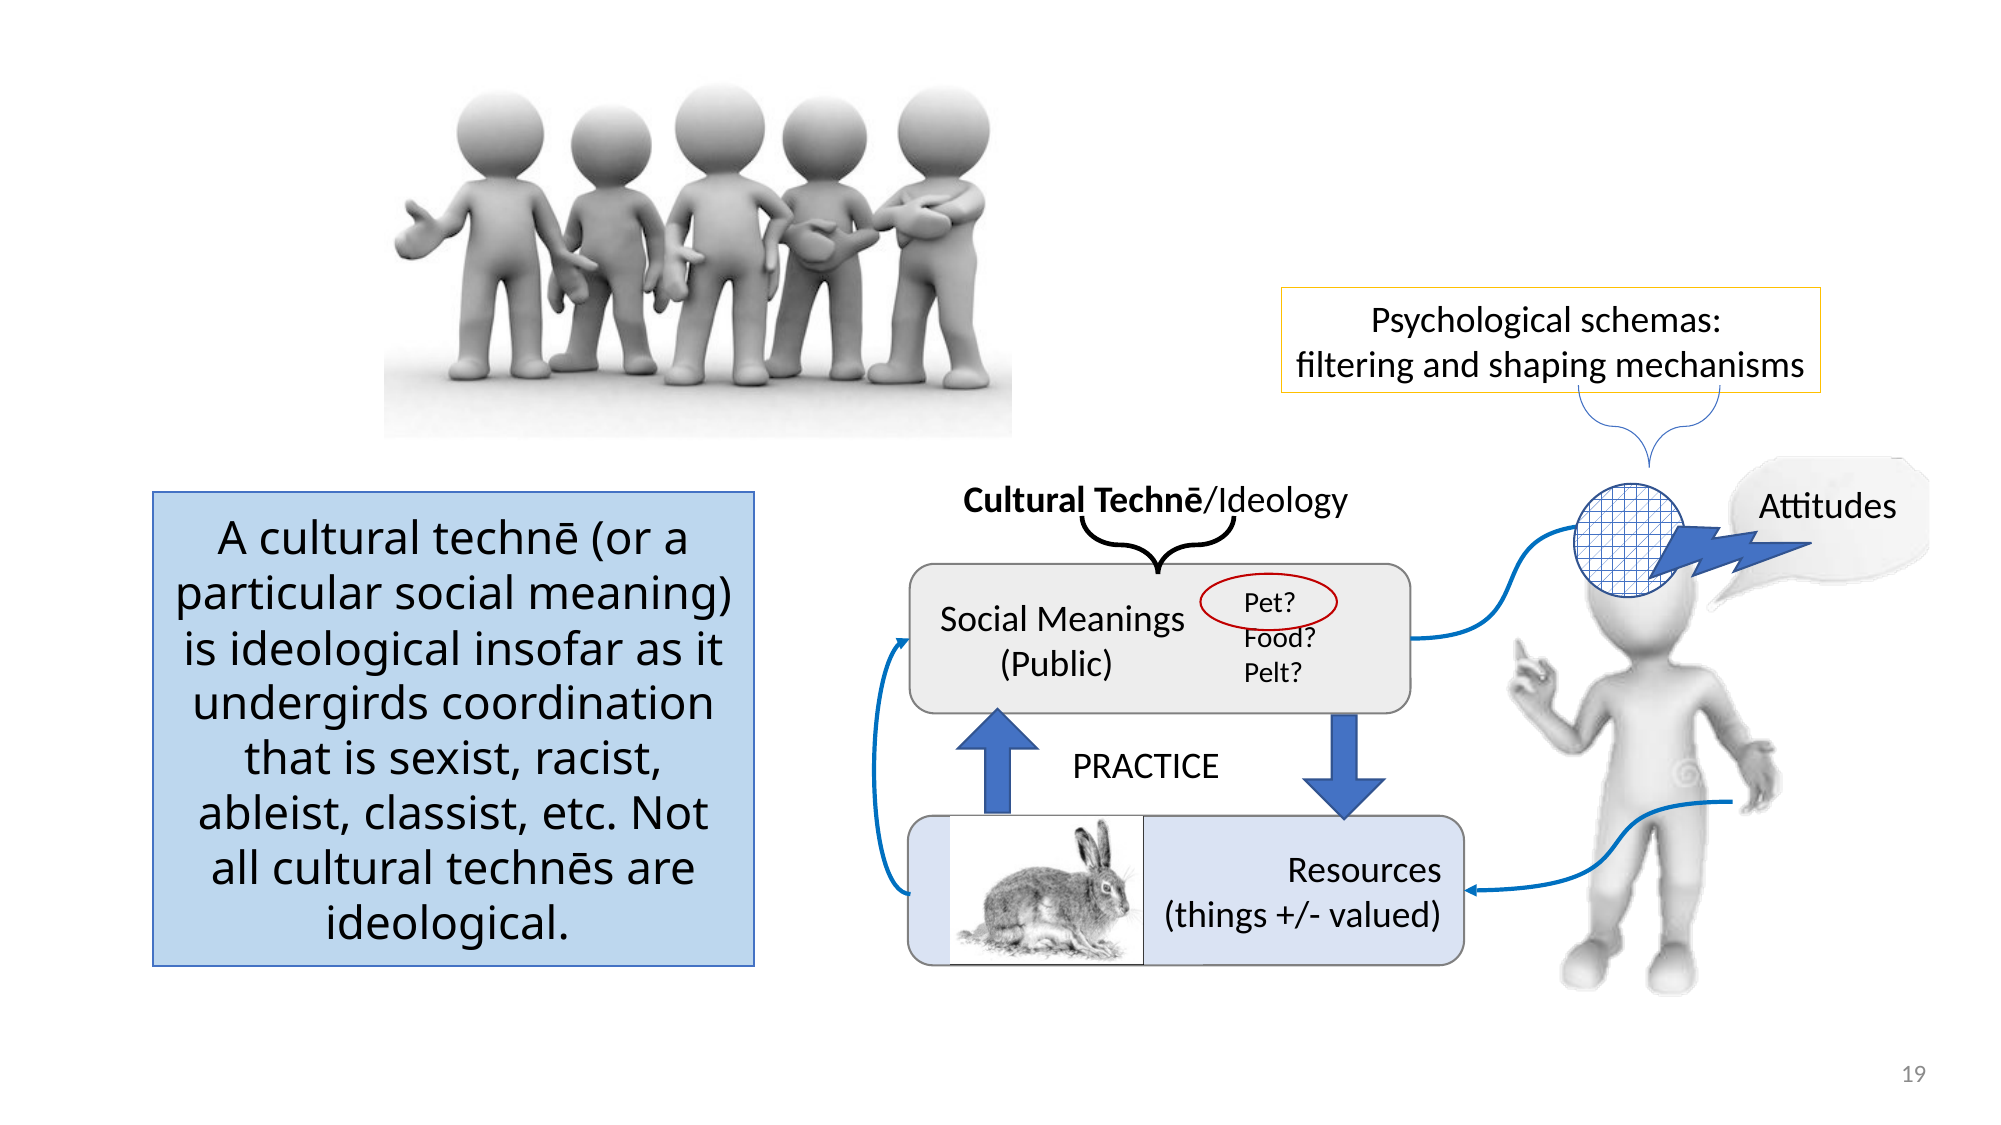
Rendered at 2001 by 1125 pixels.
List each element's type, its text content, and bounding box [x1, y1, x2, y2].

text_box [1464, 801, 1733, 891]
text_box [1262, 287, 1930, 1011]
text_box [907, 467, 1262, 966]
slide_number 19 [1830, 1042, 1942, 1103]
text_box A cultural technē (or a particular social meaning) is ideological insofar as it undergirds coordination that is sexist, racist, ableist, classist, etc. Not all cultural technēs are ideological. [152, 491, 755, 967]
picture [384, 52, 1012, 442]
